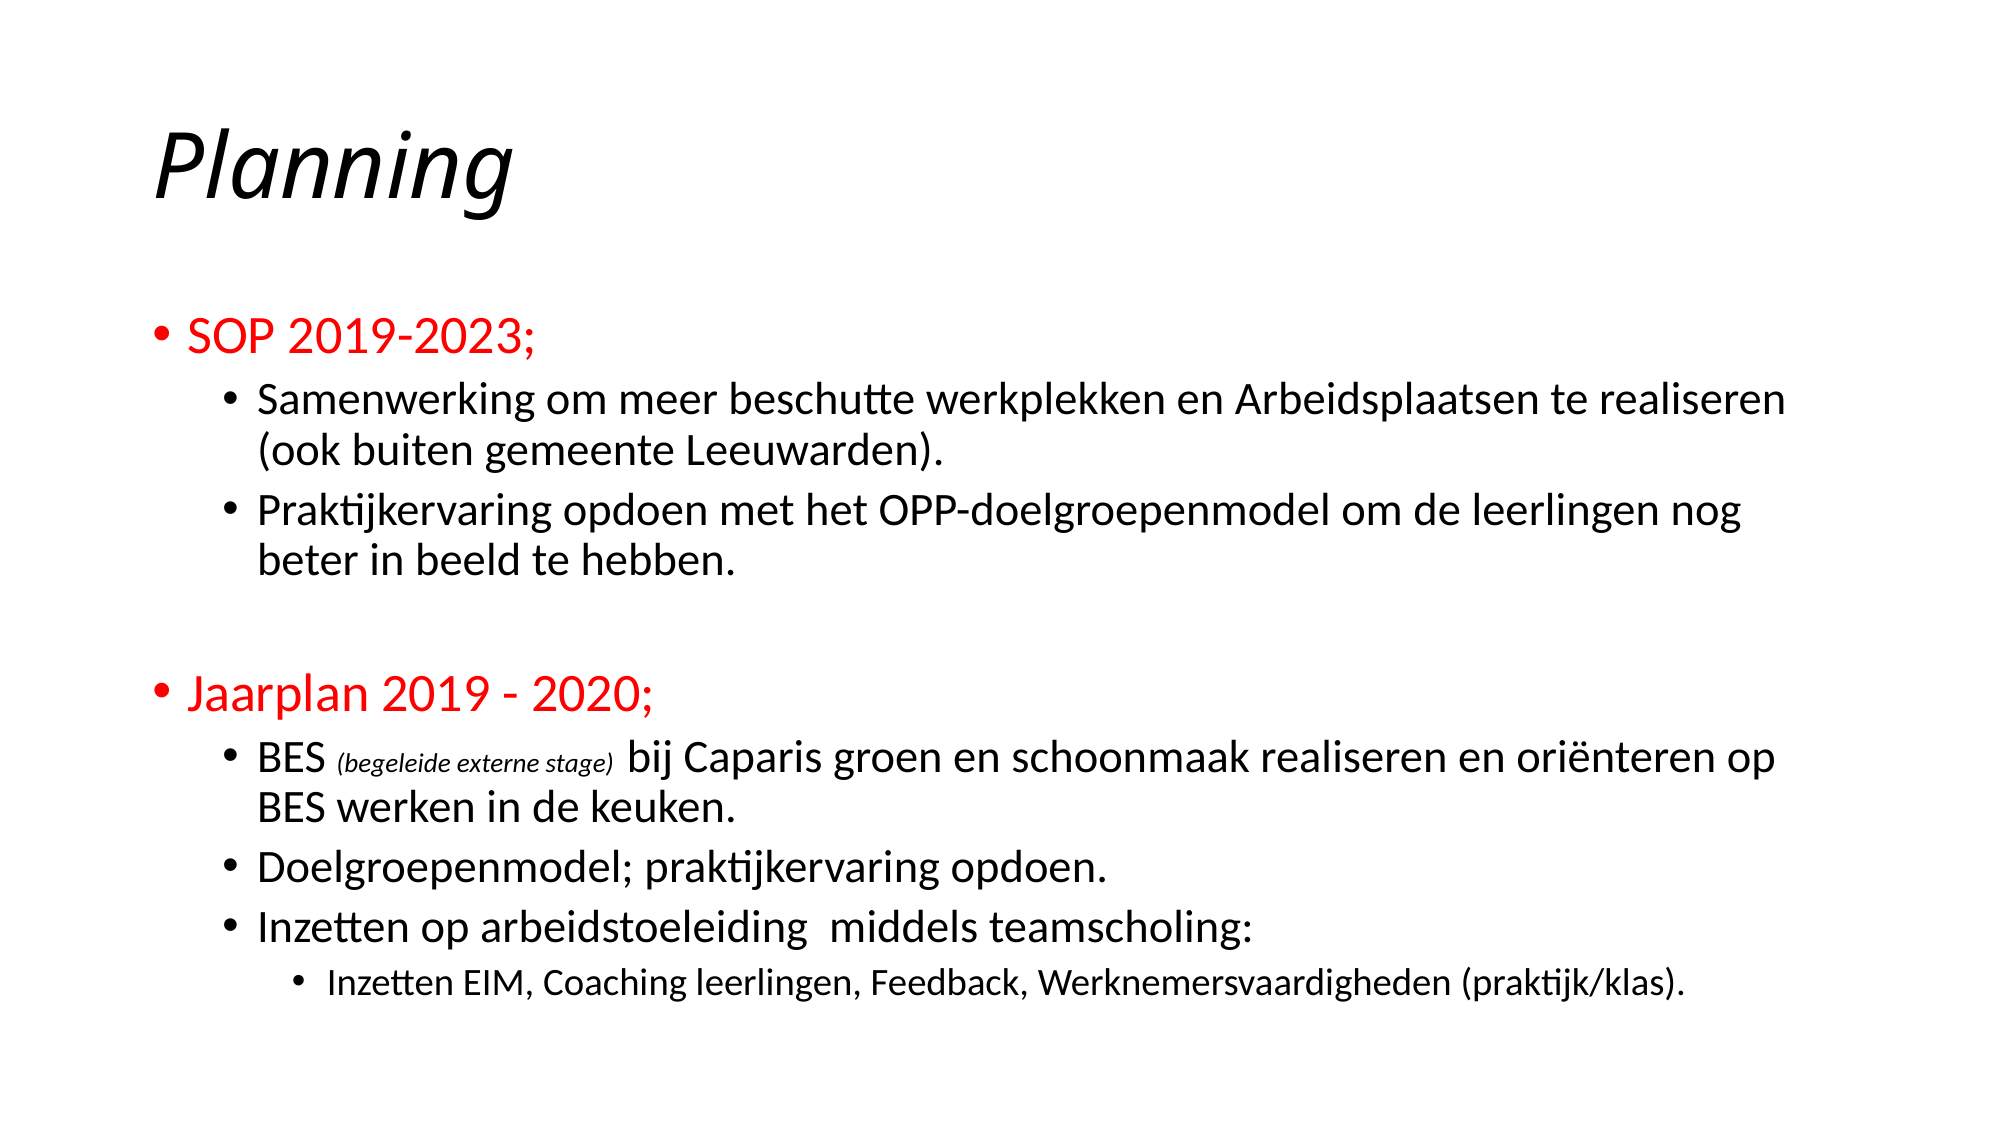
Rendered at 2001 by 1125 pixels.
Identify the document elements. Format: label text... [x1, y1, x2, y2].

list SOP 2019-2023; Samenwerking om meer beschutte werkplekken en Arbeidsplaatsen te realiseren (ook buiten gemeente Leeuwarden). Praktijkervaring opdoen met het OPP-doelgroepenmodel om de leerlingen nog beter in beeld te hebben. Jaarplan 2019 - 2020; BES (begeleide externe stage) bij Caparis groen en schoonmaak realiseren en oriënteren op BES werken in de keuken. Doelgroepenmodel; praktijkervaring opdoen. Inzetten op arbeidstoeleiding middels teamscholing: Inzetten EIM, Coaching leerlingen, Feedback, Werknemersvaardigheden (praktijk/klas). [137, 299, 1863, 1014]
title Planning [137, 59, 1863, 278]
